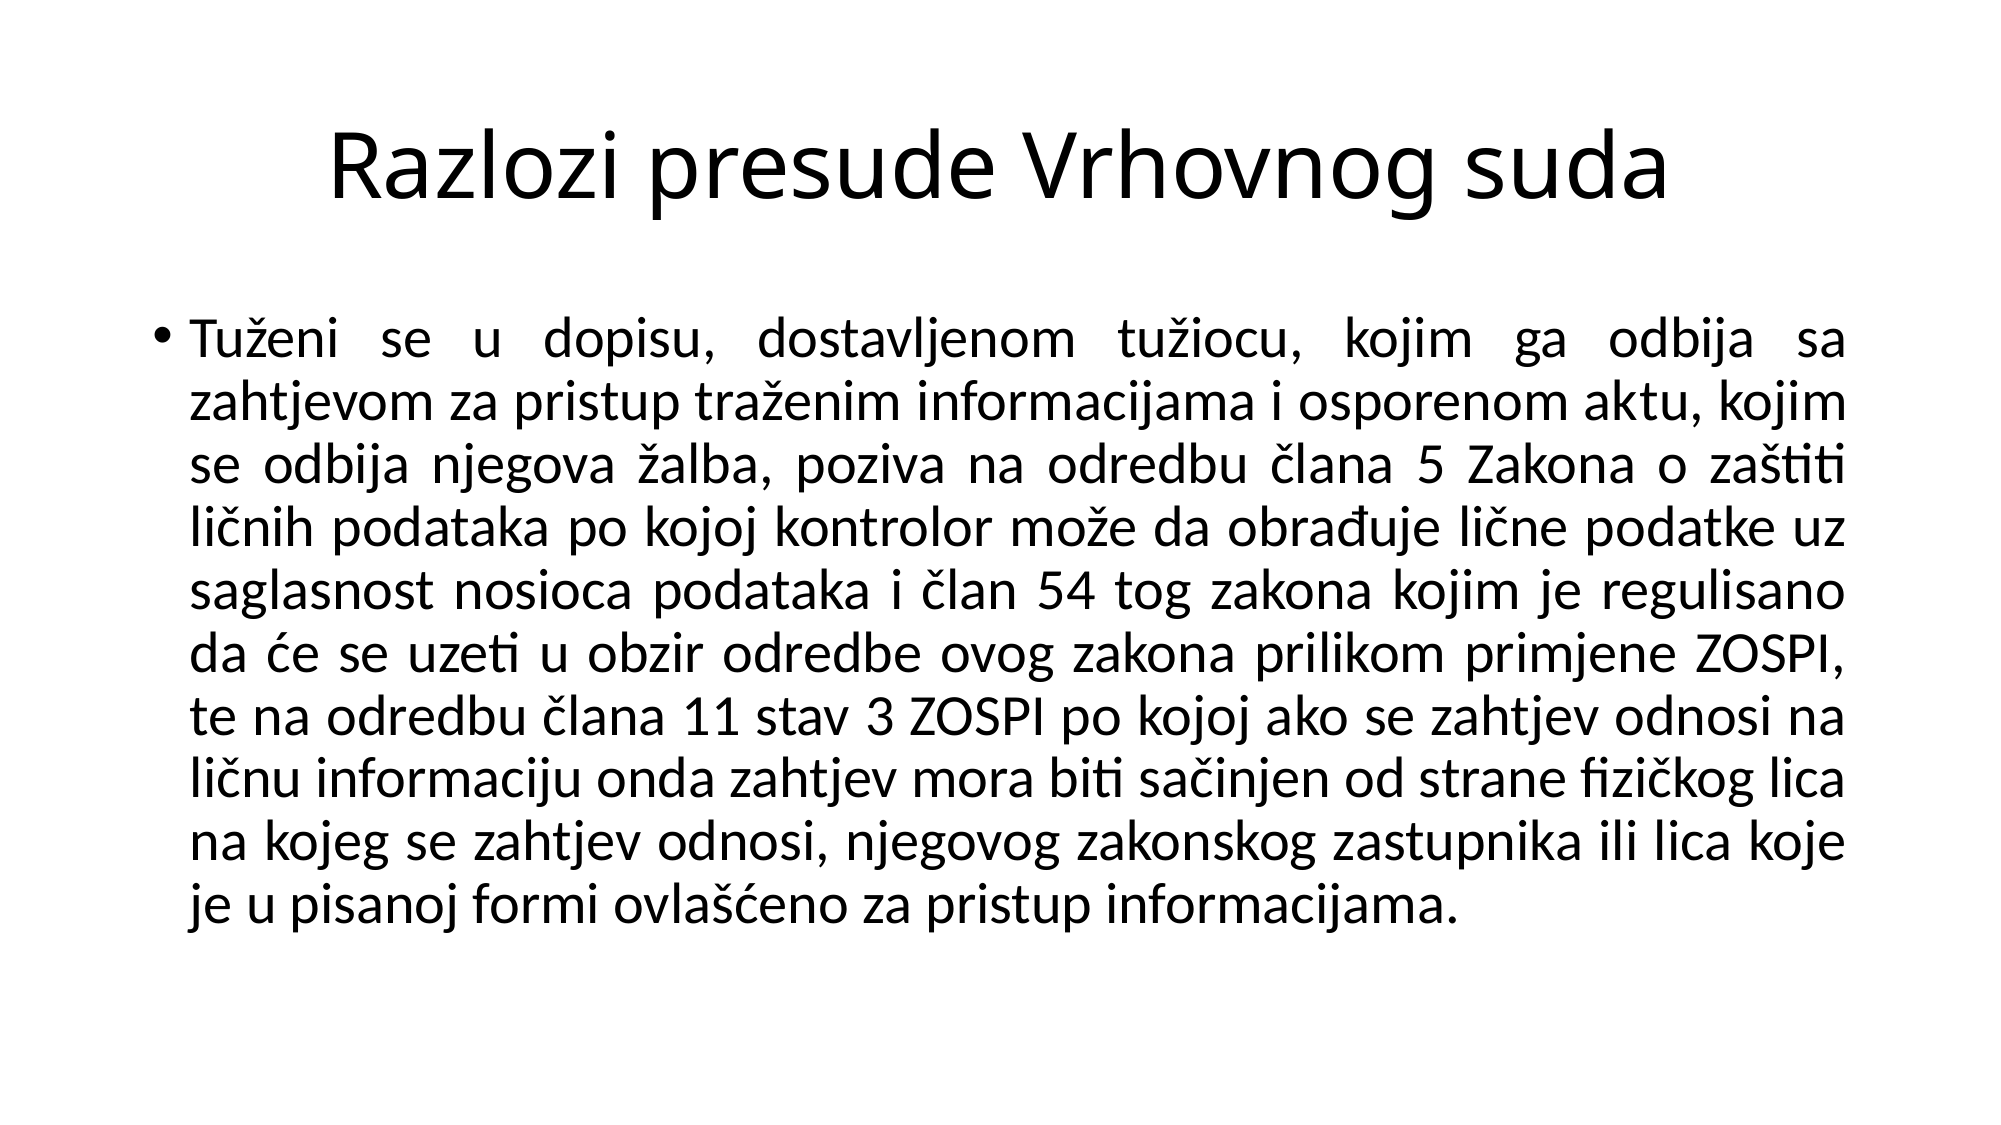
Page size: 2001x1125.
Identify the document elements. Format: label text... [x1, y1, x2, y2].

list Tuženi se u dopisu, dostavljenom tužiocu, kojim ga odbija sa zahtjevom za pristup traženim informacijama i osporenom aktu, kojim se odbija njegova žalba, poziva na odredbu člana 5 Zakona o zaštiti ličnih podataka po kojoj kontrolor može da obrađuje lične podatke uz saglasnost nosioca podataka i član 54 tog zakona kojim je regulisano da će se uzeti u obzir odredbe ovog zakona prilikom primjene ZOSPI, te na odredbu člana 11 stav 3 ZOSPI po kojoj ako se zahtjev odnosi na ličnu informaciju onda zahtjev mora biti sačinjen od strane fizičkog lica na kojeg se zahtjev odnosi, njegovog zakonskog zastupnika ili lica koje je u pisanoj formi ovlašćeno za pristup informacijama. [137, 299, 1863, 1014]
title Razlozi presude Vrhovnog suda [137, 59, 1863, 278]
